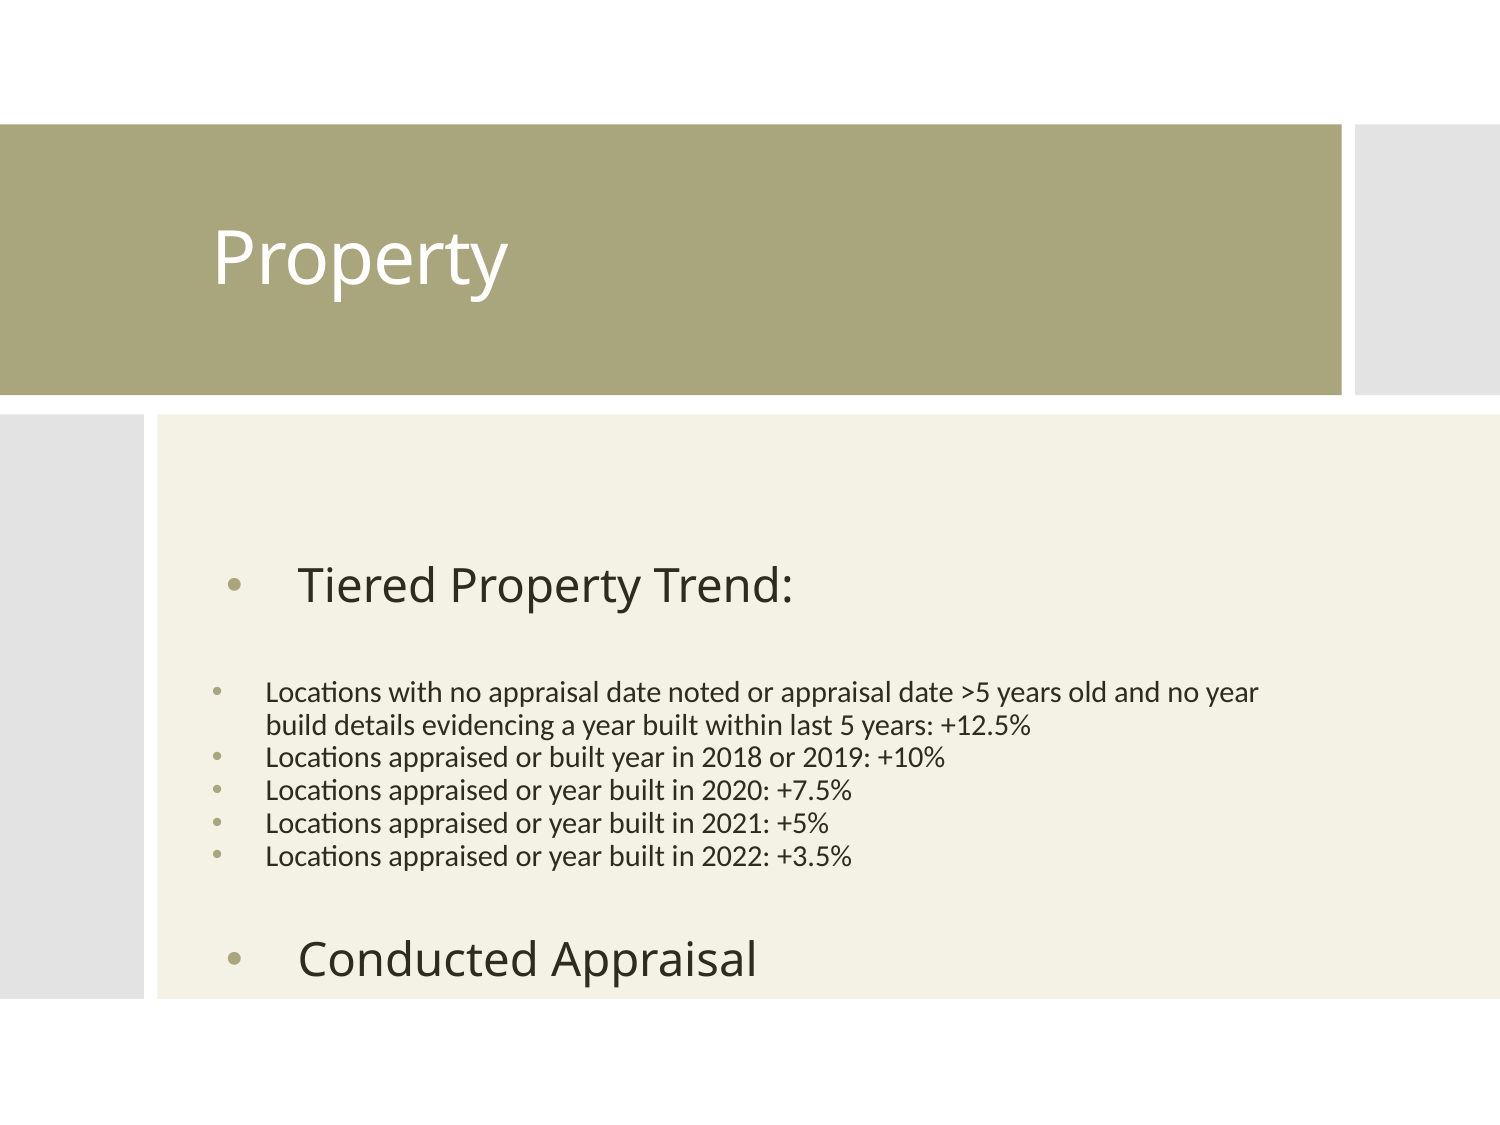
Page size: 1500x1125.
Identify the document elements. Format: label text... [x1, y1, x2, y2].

text_box [0, 414, 145, 1000]
subtitle Tiered Property Trend: Locations with no appraisal date noted or appraisal date >5 years old and no year build details evidencing a year built within last 5 years: +12.5% Locations appraised or built year in 2018 or 2019: +10% Locations appraised or year built in 2020: +7.5% Locations appraised or year built in 2021: +5% Locations appraised or year built in 2022: +3.5% Conducted Appraisal [196, 415, 1303, 999]
text_box [156, 414, 1500, 1000]
text_box [0, 124, 1343, 396]
text_box [1354, 124, 1500, 396]
title Property [196, 178, 1303, 343]
text_box [0, 0, 1500, 1125]
